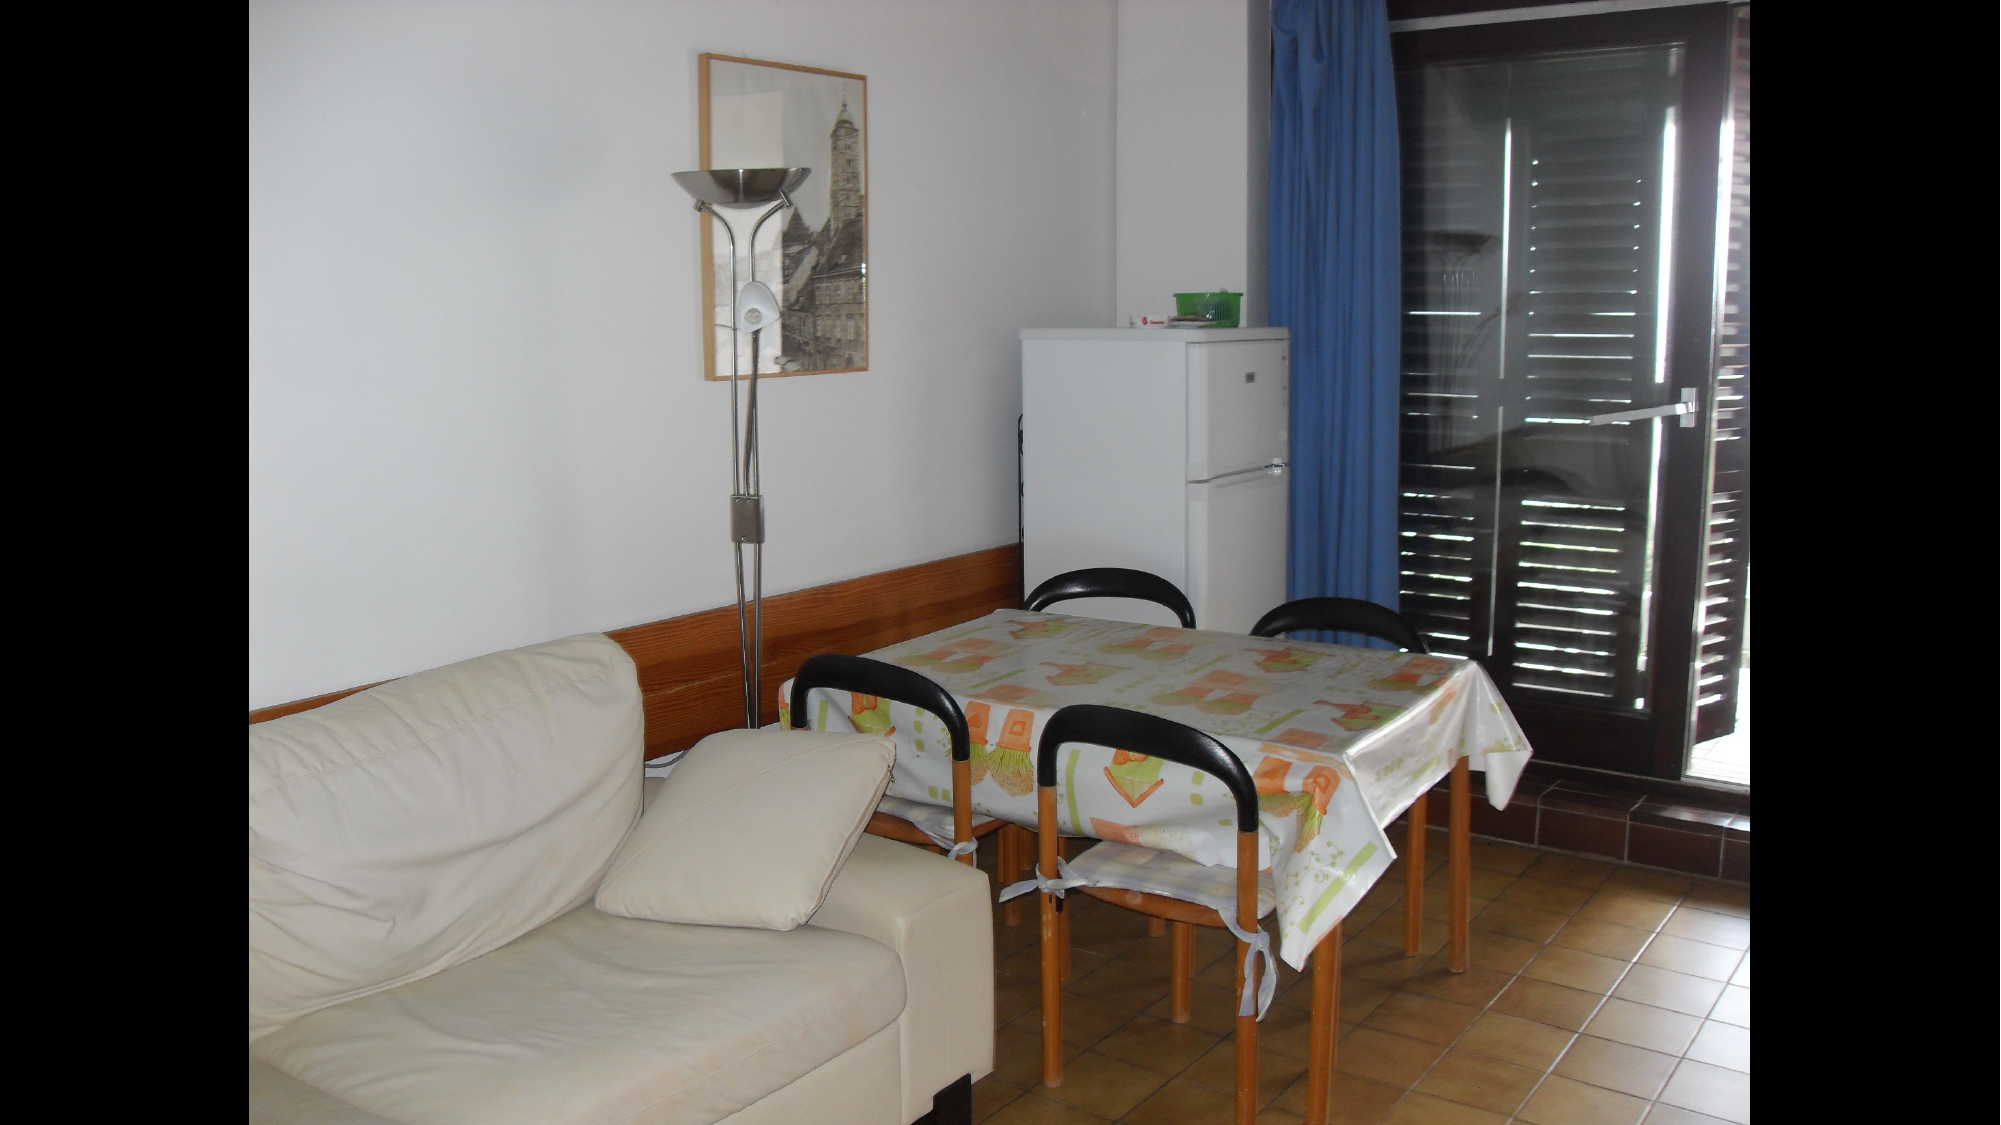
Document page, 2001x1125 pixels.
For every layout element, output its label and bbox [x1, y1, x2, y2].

picture [249, 0, 1750, 1125]
